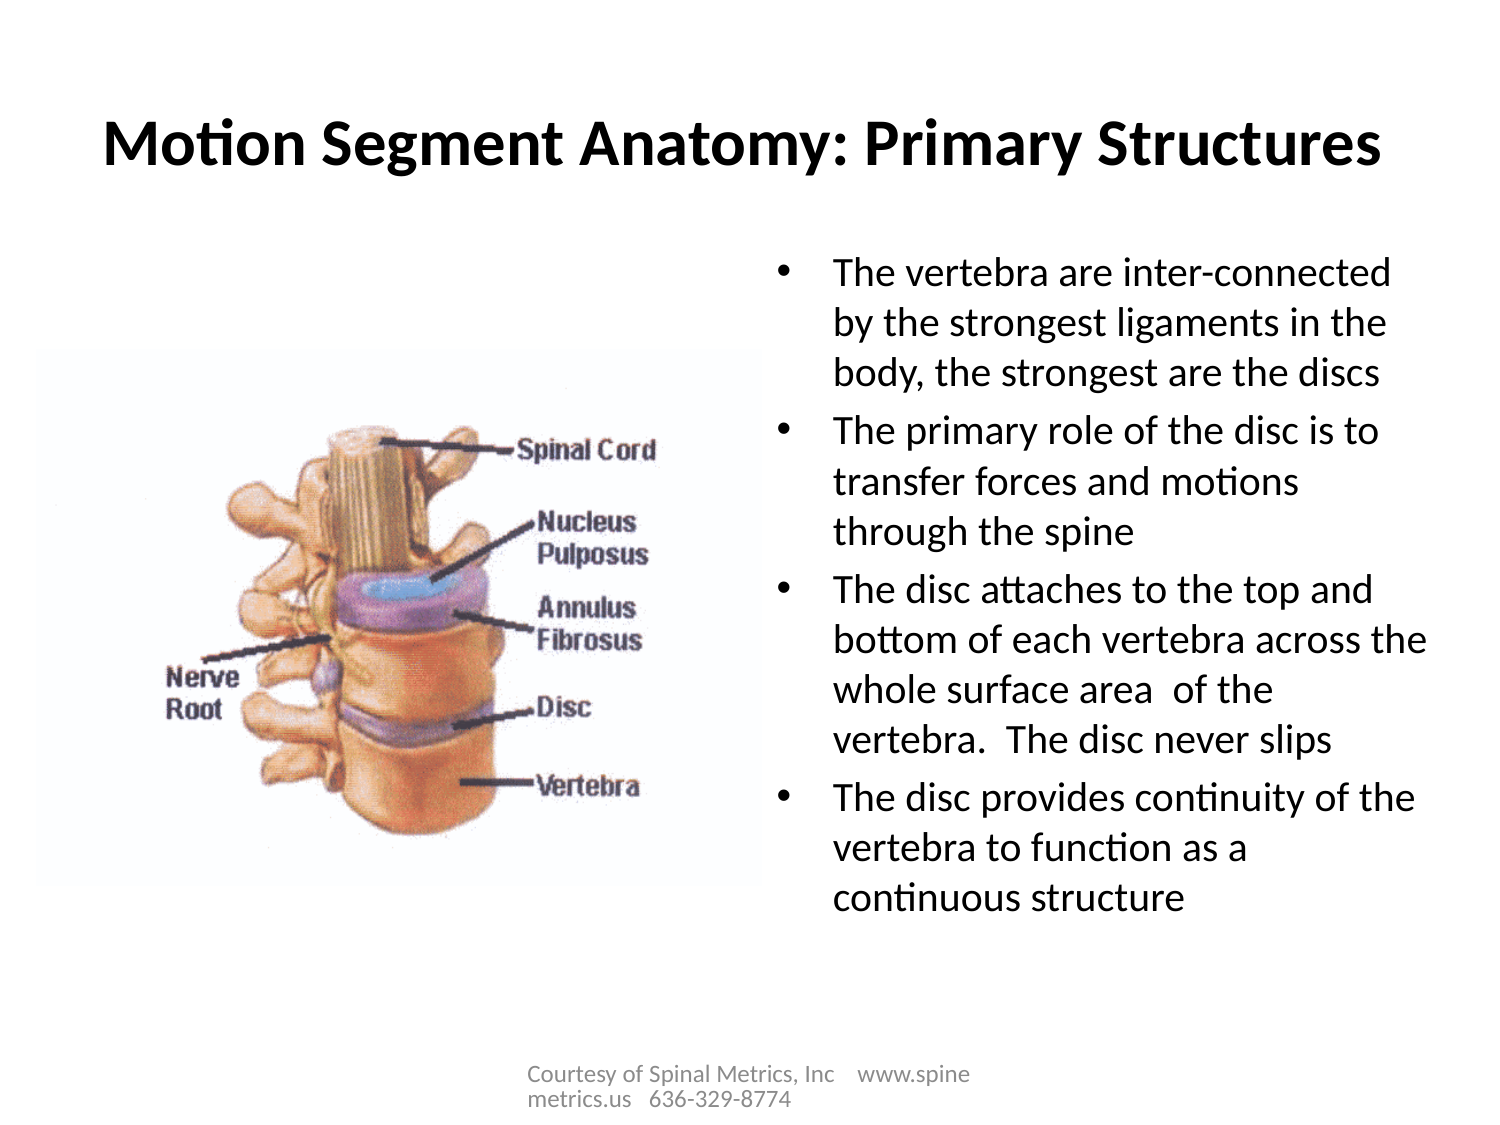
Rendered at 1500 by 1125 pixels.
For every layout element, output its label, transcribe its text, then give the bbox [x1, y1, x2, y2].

picture [36, 349, 762, 887]
footer Courtesy of Spinal Metrics, Inc www.spinemetrics.us 636-329-8774 [512, 1042, 988, 1103]
list The vertebra are inter-connected by the strongest ligaments in the body, the strongest are the discs The primary role of the disc is to transfer forces and motions through the spine The disc attaches to the top and bottom of each vertebra across the whole surface area of the vertebra. The disc never slips The disc provides continuity of the vertebra to function as a continuous structure [761, 237, 1450, 975]
title Motion Segment Anatomy: Primary Structures [75, 45, 1425, 233]
